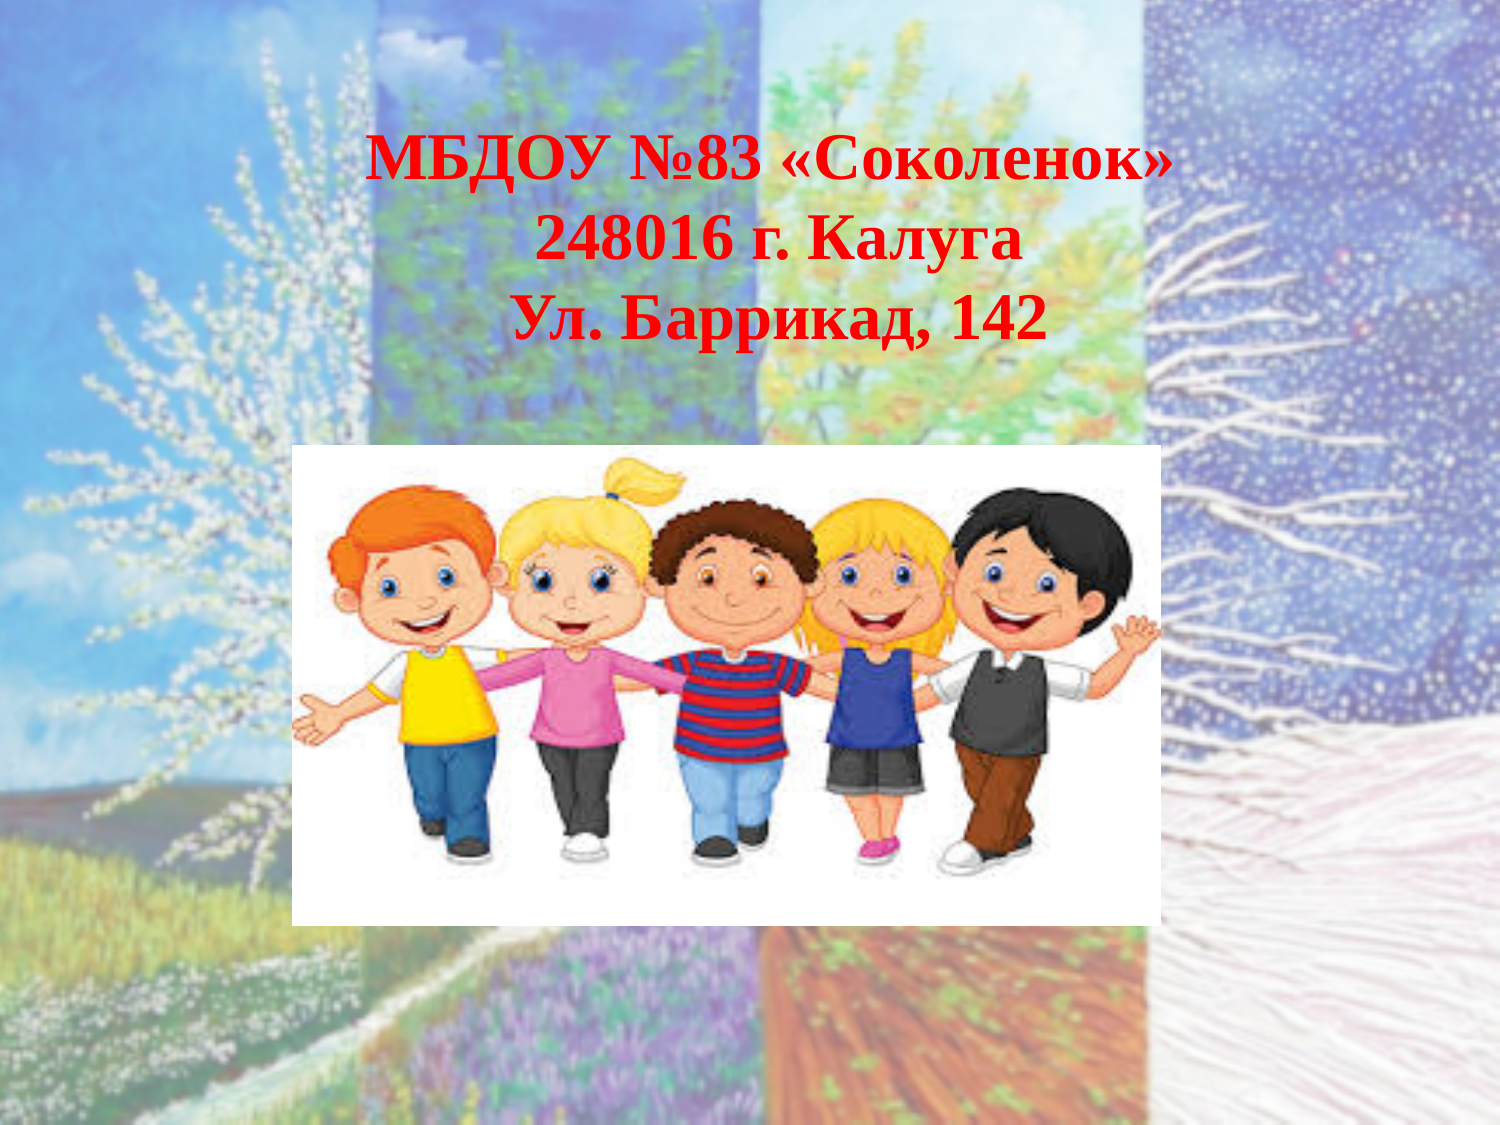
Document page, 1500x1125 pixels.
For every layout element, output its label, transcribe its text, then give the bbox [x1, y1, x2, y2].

text_box МБДОУ №83 «Соколенок» 248016 г. Калуга Ул. Баррикад, 142 [175, 105, 1383, 440]
picture [292, 445, 1161, 926]
